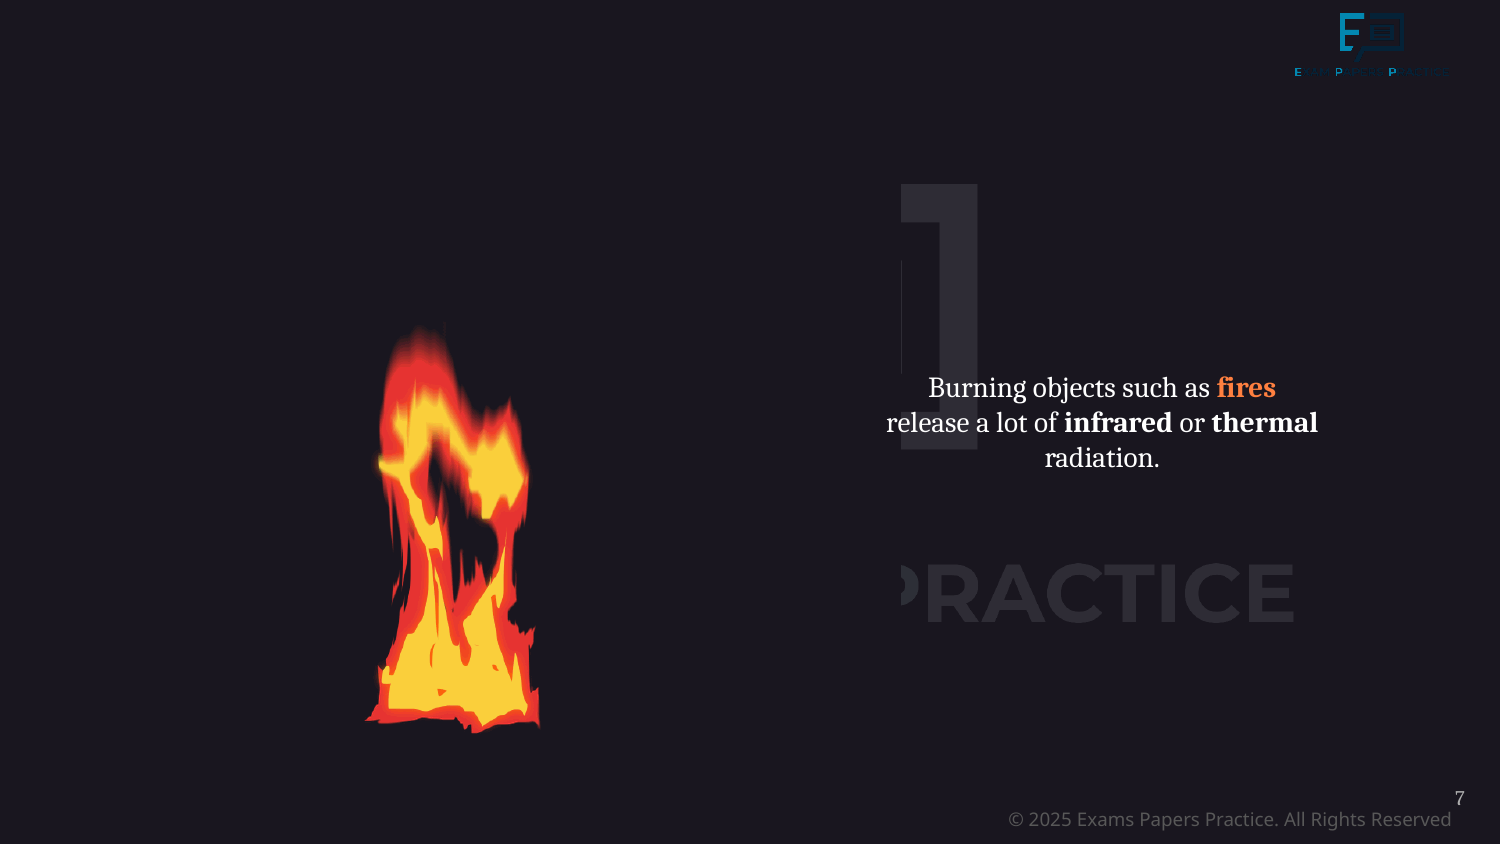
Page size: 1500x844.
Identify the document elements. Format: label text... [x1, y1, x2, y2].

picture [0, 0, 901, 844]
text_box Burning objects such as fires release a lot of infrared or thermal radiation. [906, 353, 1335, 489]
picture [1295, 13, 1449, 76]
slide_number 7 [1389, 764, 1480, 830]
